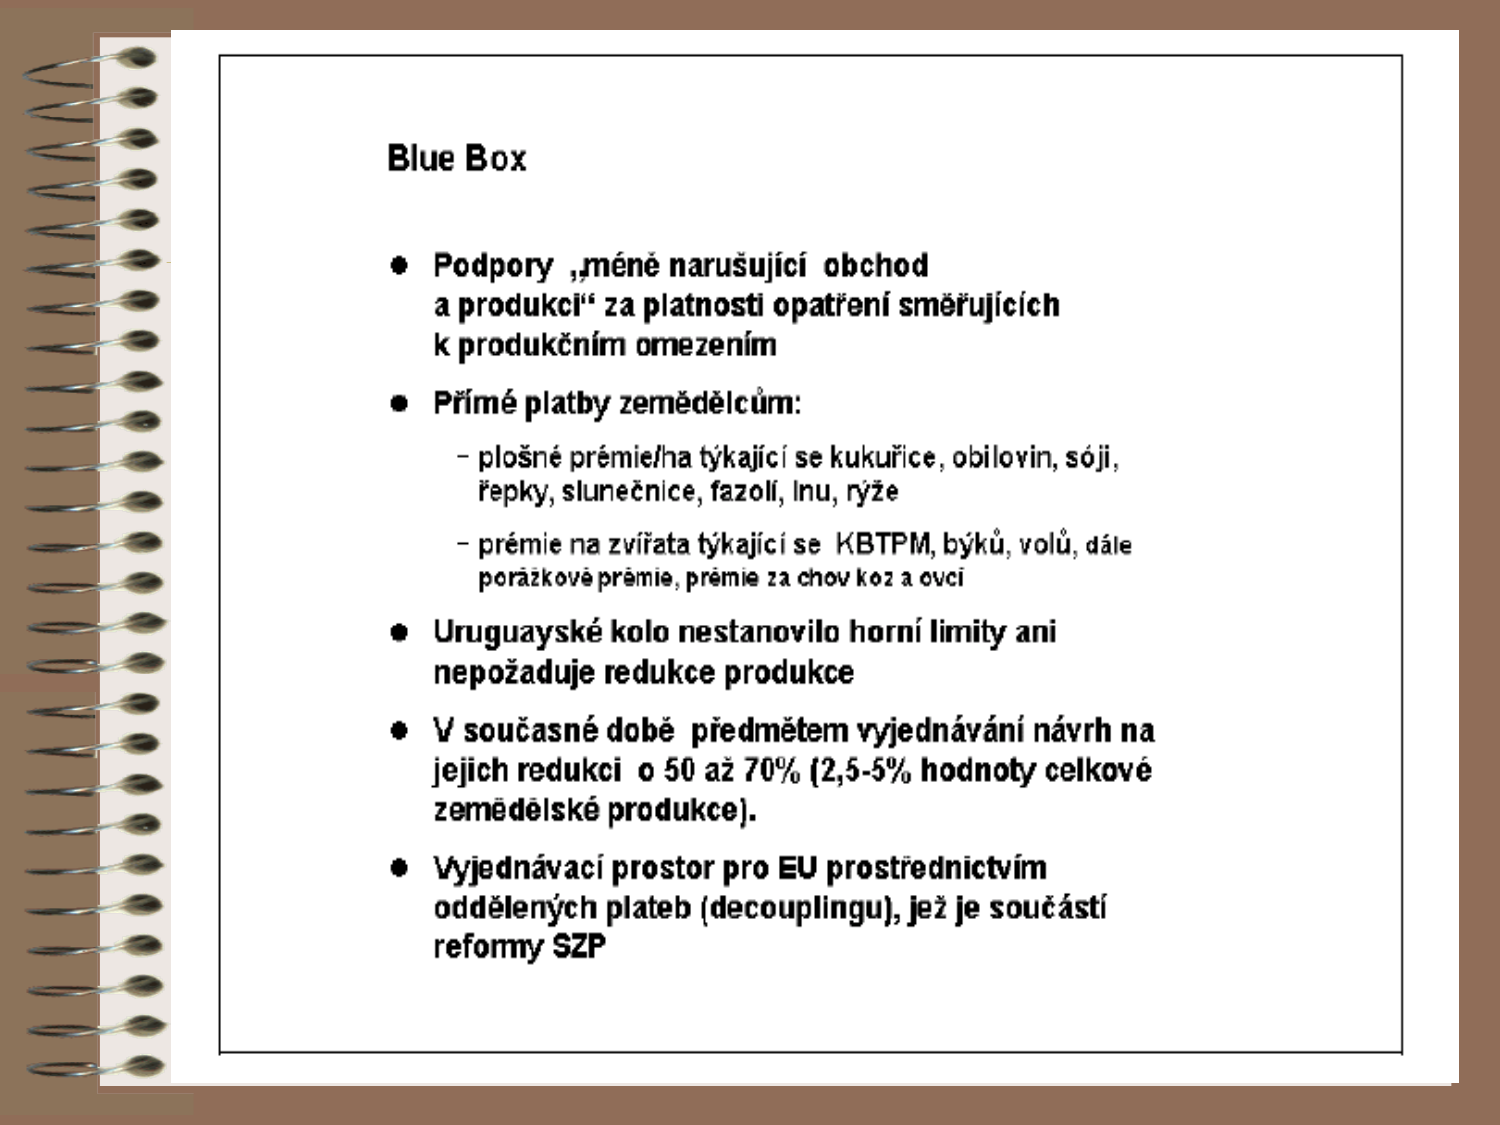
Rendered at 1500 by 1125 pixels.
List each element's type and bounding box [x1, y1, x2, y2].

picture [0, 692, 194, 1115]
list [170, 30, 1459, 1083]
picture [0, 8, 194, 674]
